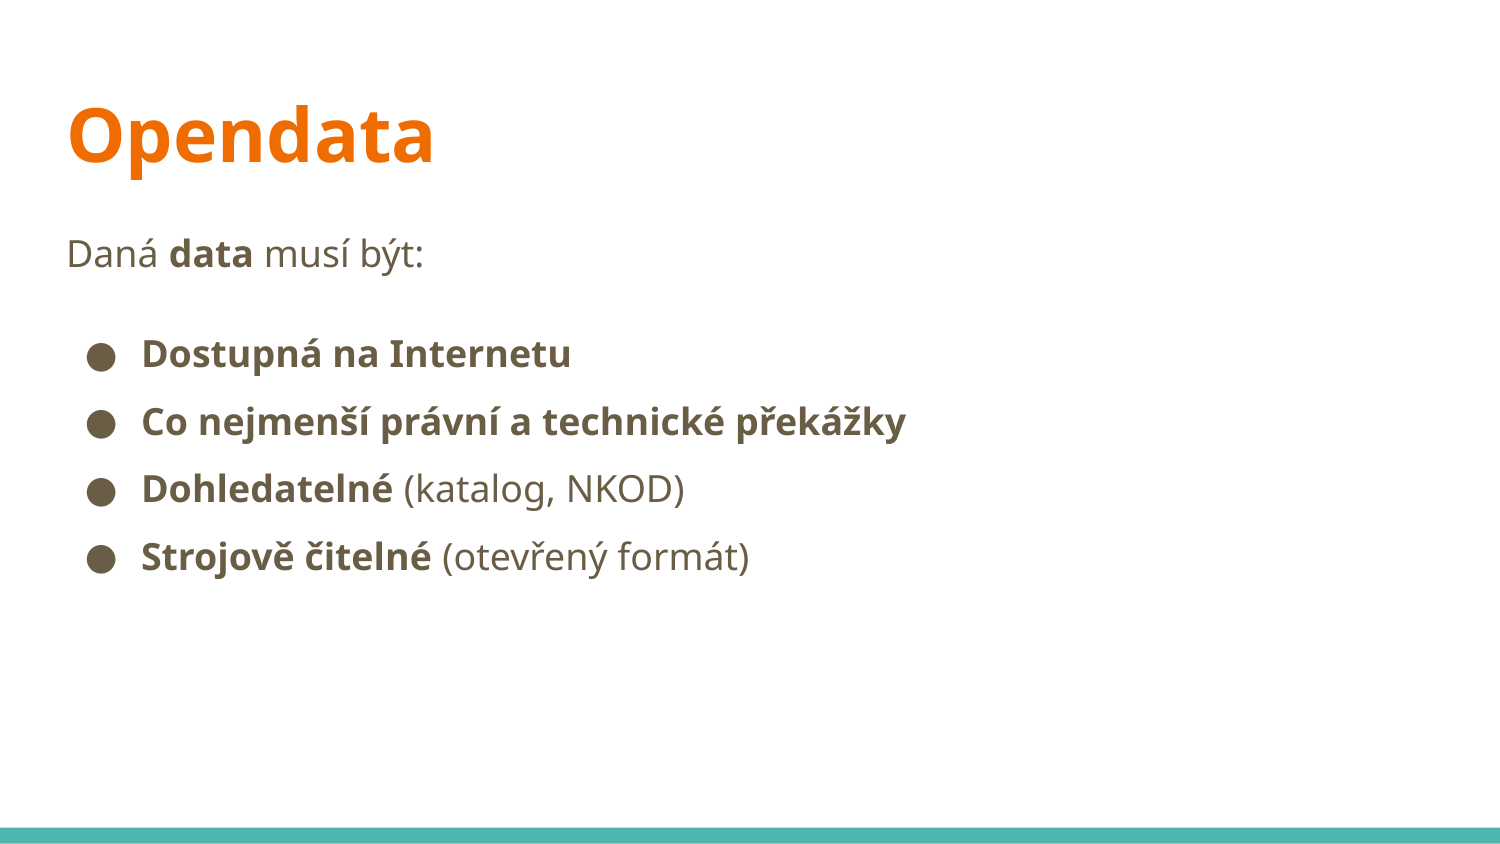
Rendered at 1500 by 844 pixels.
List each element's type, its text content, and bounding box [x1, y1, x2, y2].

list Daná data musí být: Dostupná na Internetu Co nejmenší právní a technické překážky Dohledatelné (katalog, NKOD) Strojově čitelné (otevřený formát) [51, 207, 1449, 750]
title Opendata [51, 72, 1449, 189]
